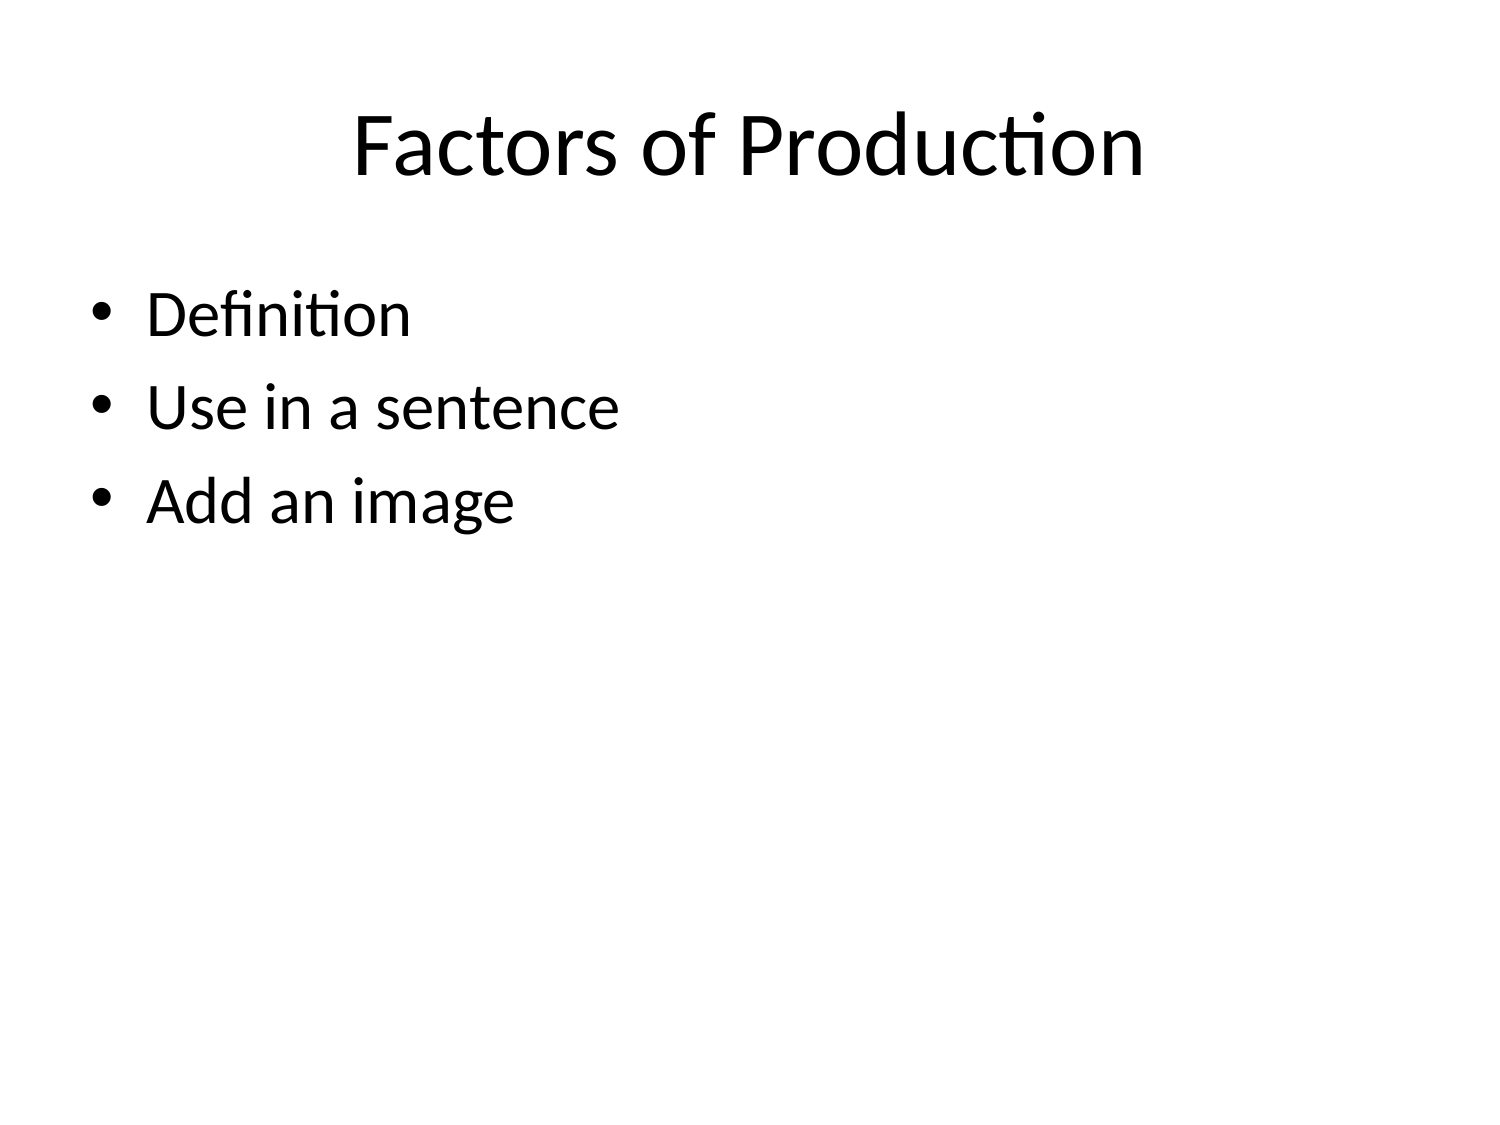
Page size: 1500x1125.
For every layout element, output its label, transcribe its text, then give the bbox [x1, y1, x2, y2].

list Definition Use in a sentence Add an image [75, 262, 1425, 1005]
title Factors of Production [75, 45, 1425, 233]
